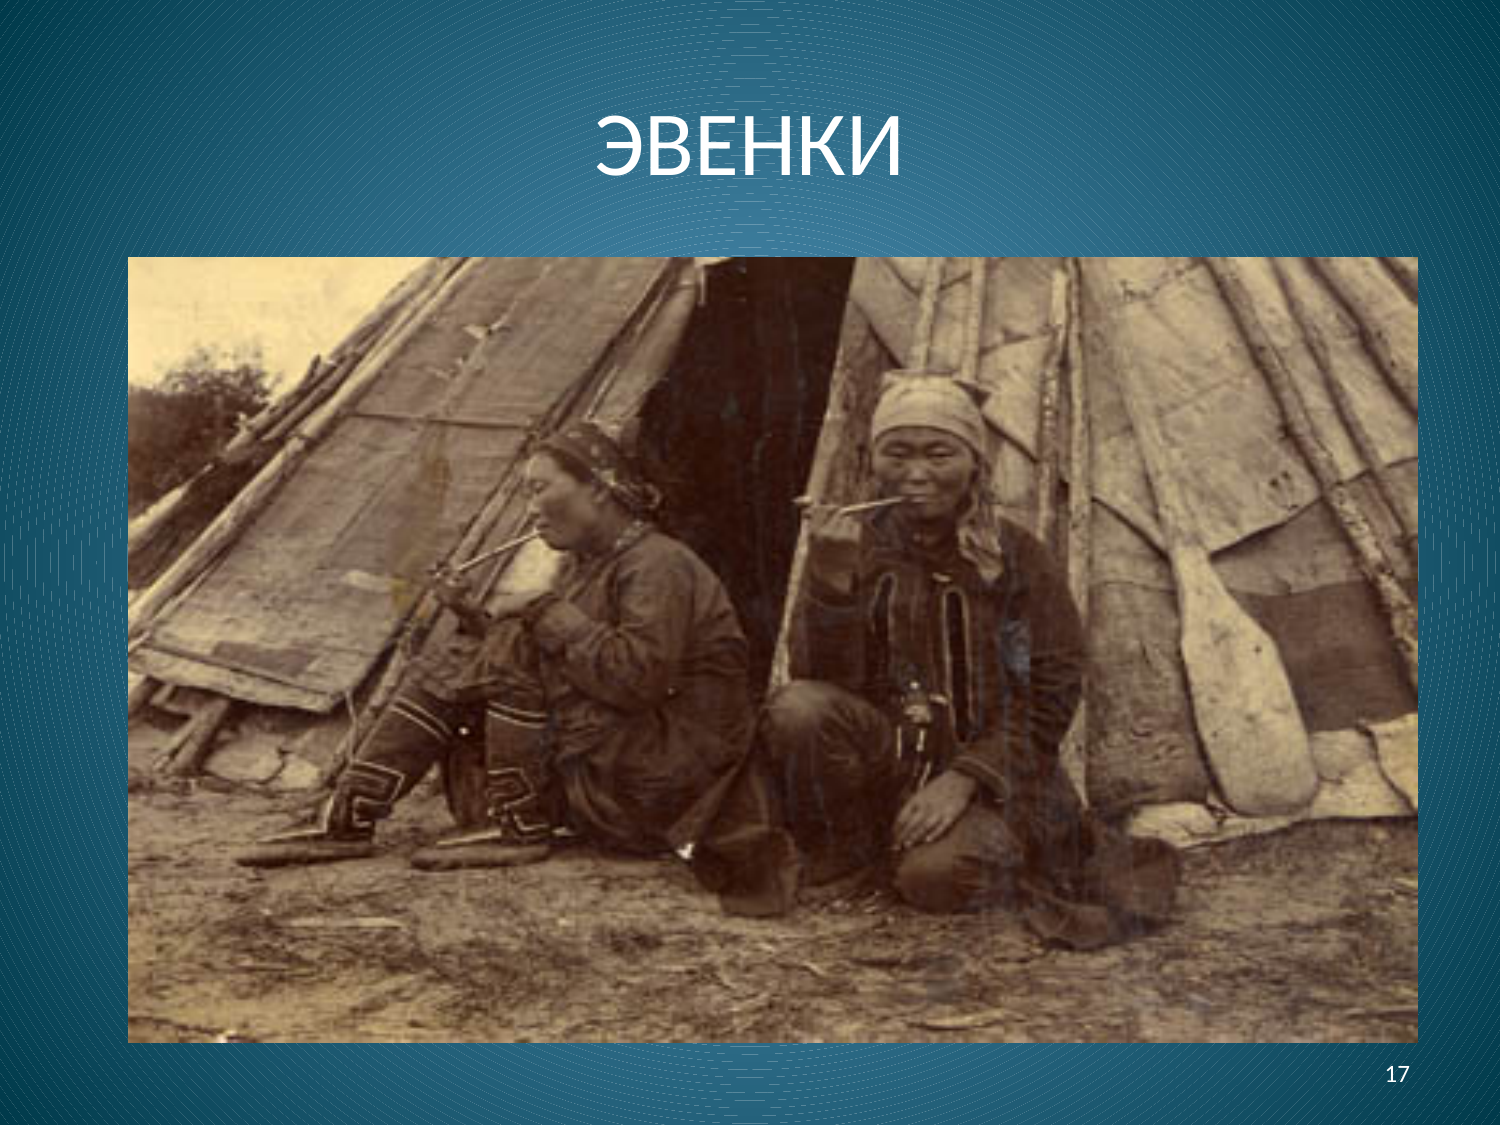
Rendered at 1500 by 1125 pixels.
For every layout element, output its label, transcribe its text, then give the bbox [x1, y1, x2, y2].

footer [512, 1052, 988, 1103]
title ЭВЕНКИ [75, 45, 1425, 233]
slide_number 17 [1074, 1042, 1425, 1103]
picture [128, 257, 1419, 1044]
